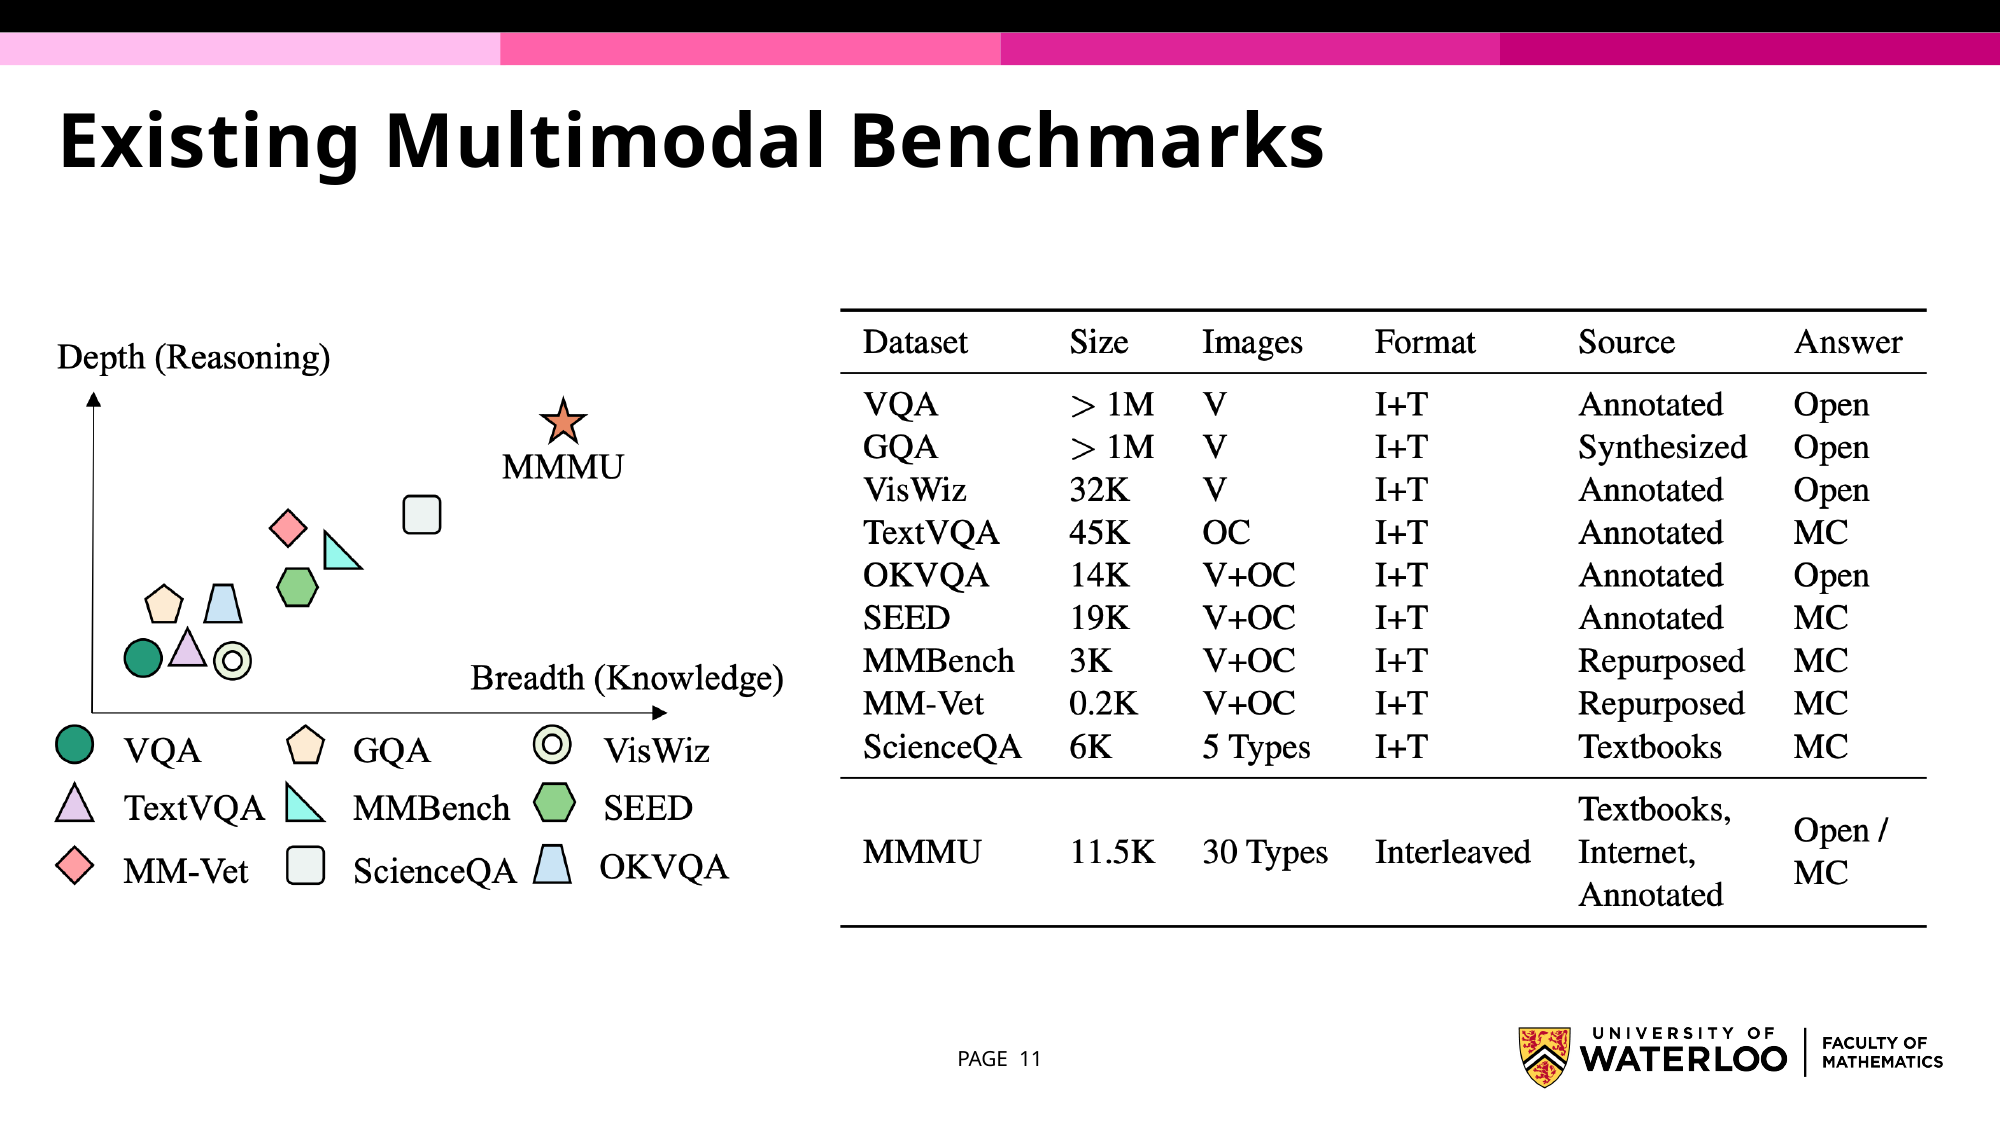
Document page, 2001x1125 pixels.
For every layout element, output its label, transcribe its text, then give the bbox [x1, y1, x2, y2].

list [42, 268, 1941, 949]
picture [1461, 983, 2000, 1125]
slide_number PAGE 11 [916, 1039, 1084, 1081]
title Existing Multimodal Benchmarks [42, 71, 1941, 219]
